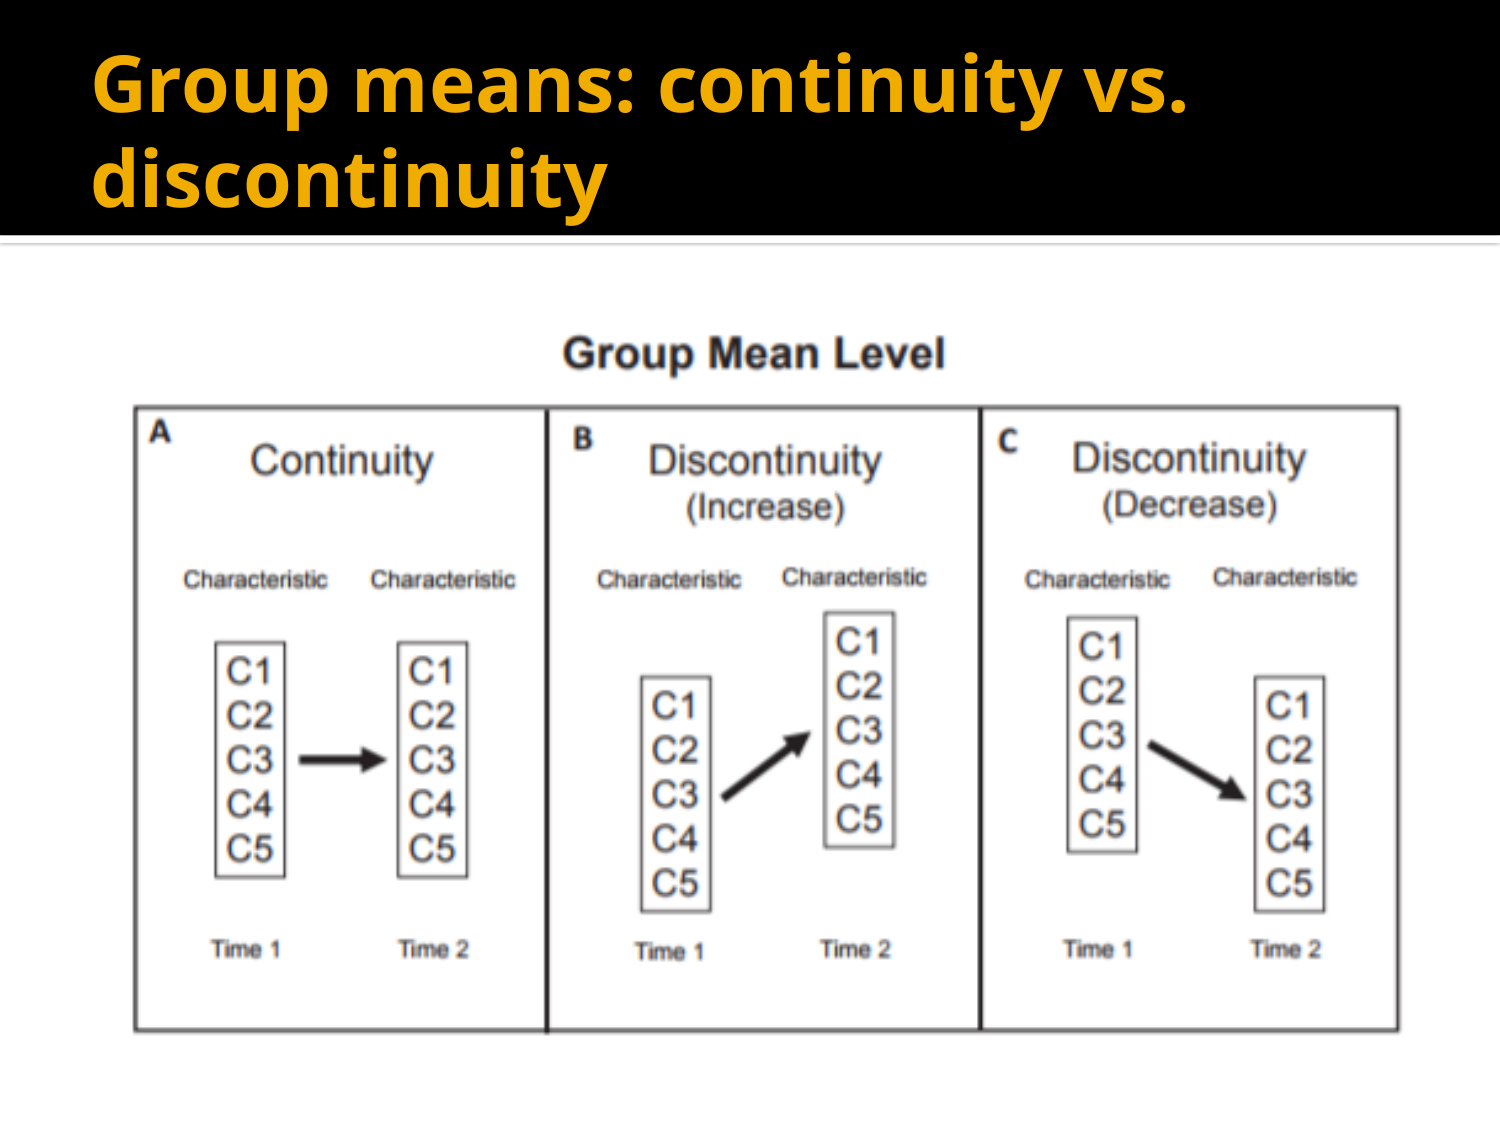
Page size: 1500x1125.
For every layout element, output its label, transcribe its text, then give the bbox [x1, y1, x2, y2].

title Group means: continuity vs. discontinuity [75, 25, 1425, 231]
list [87, 287, 1471, 1063]
